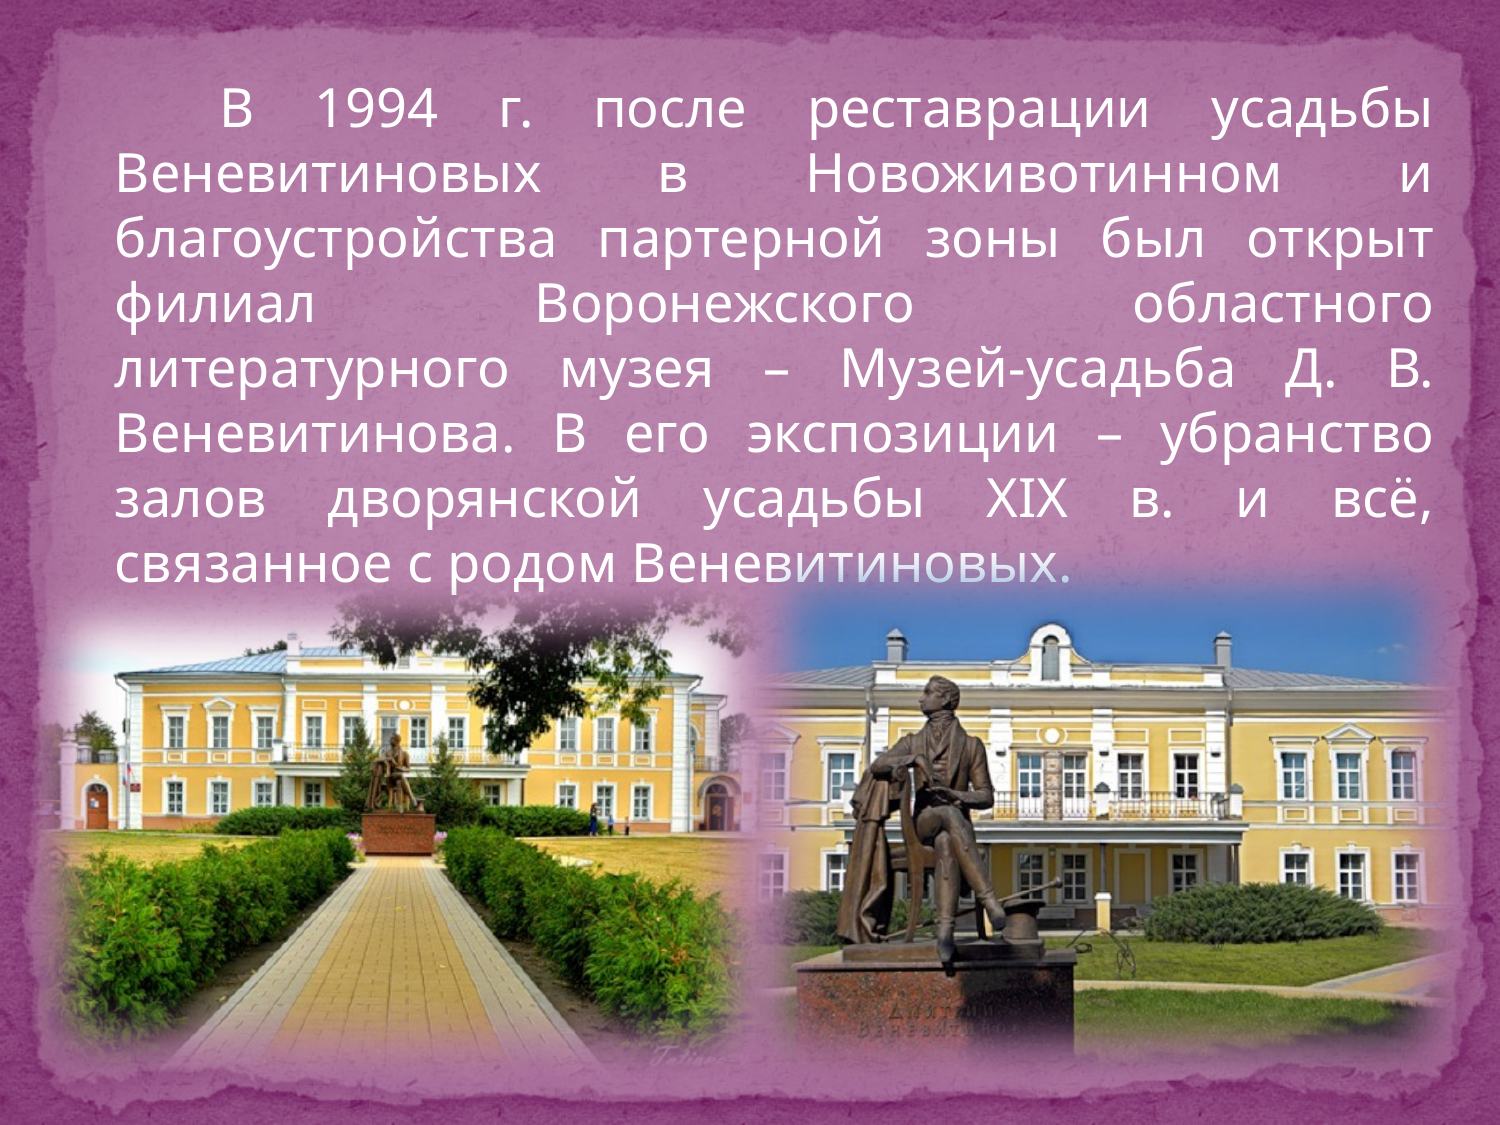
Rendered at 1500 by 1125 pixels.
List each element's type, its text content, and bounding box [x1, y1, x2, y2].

list В 1994 г. после реставрации усадьбы Веневитиновых в Новоживотинном и благоустройства партерной зоны был открыт филиал Воронежского областного литературного музея – Музей-усадьба Д. В. Веневитинова. В его экспозиции – убранство залов дворянской усадьбы XIX в. и всё, связанное с родом Веневитиновых. [100, 66, 1451, 563]
picture [19, 540, 1472, 1088]
